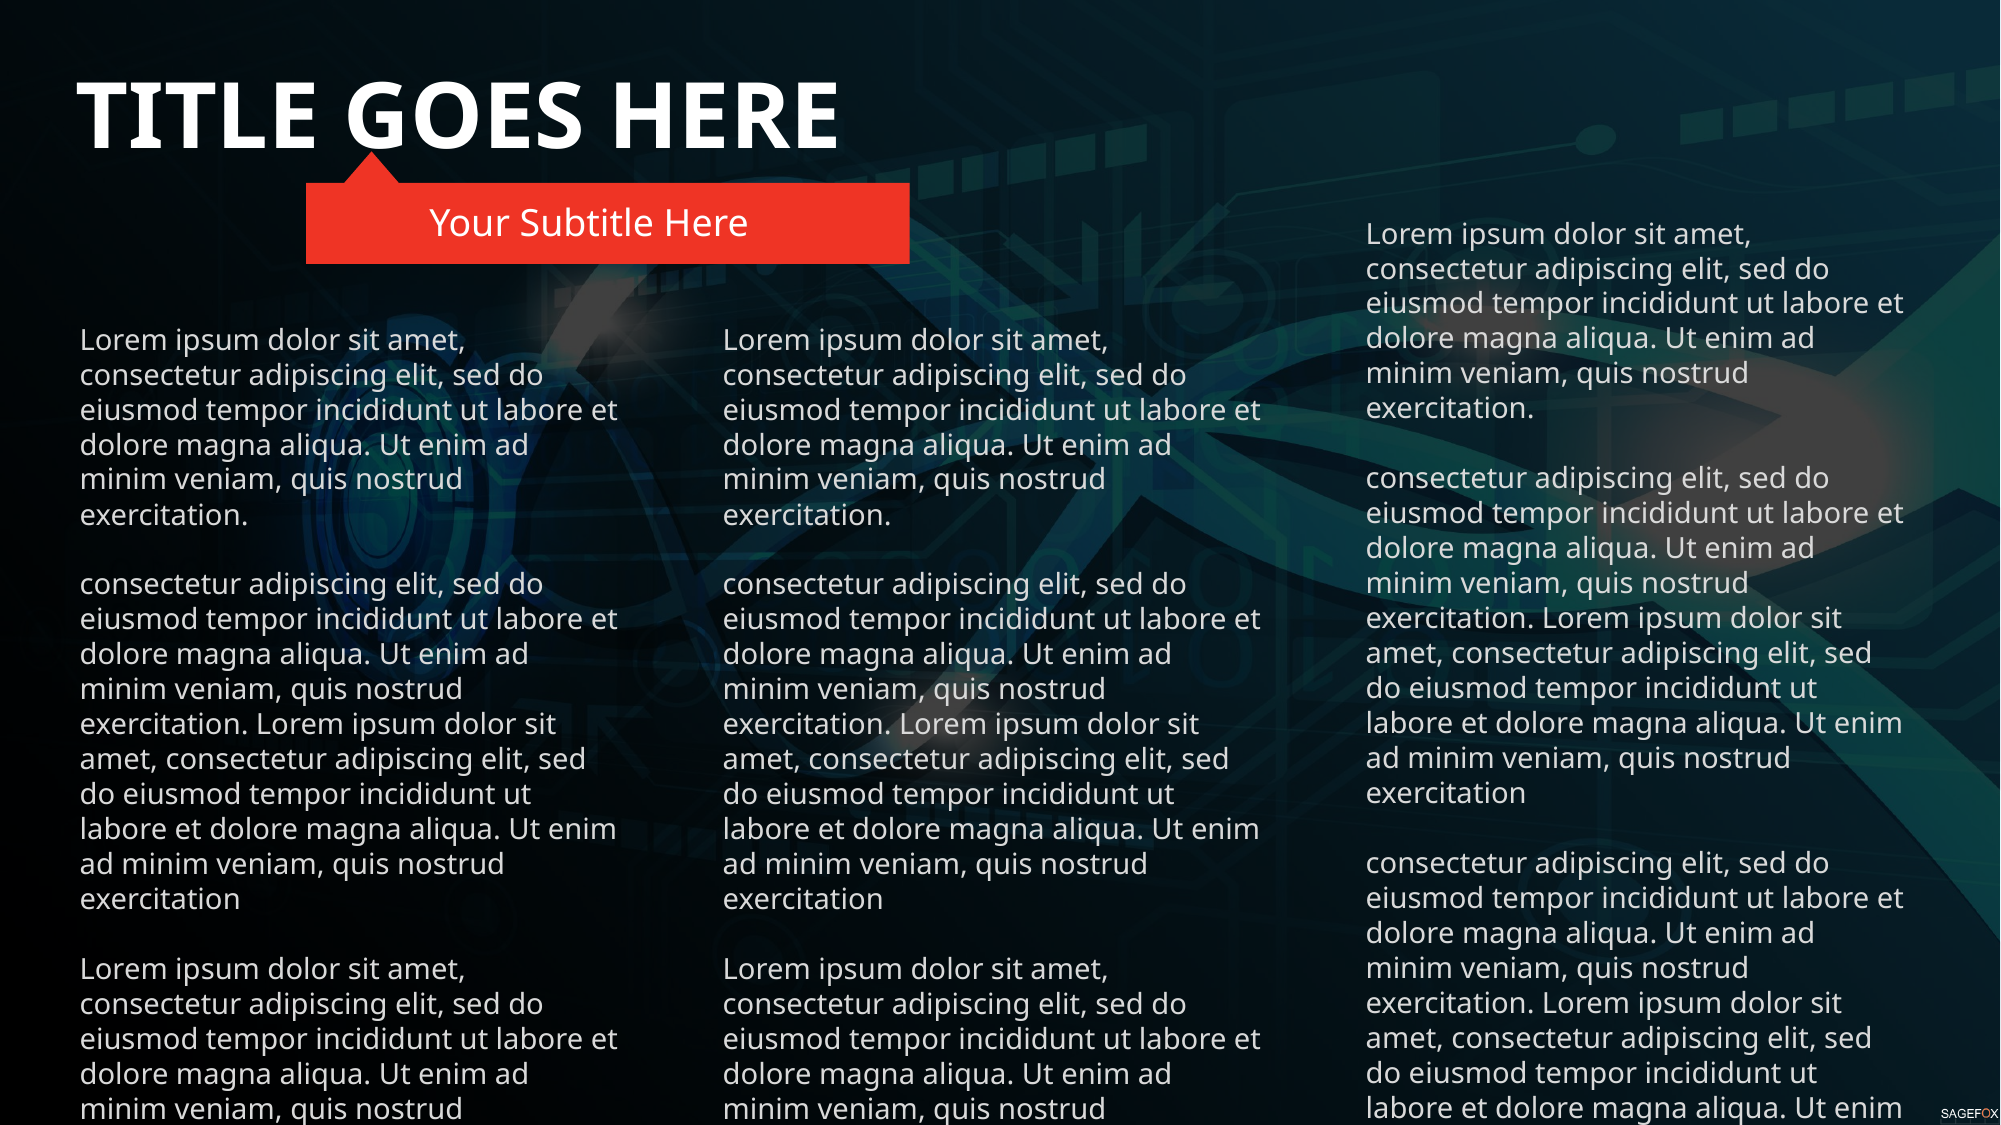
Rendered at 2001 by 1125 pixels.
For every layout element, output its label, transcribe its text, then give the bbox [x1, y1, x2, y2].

text_box Lorem ipsum dolor sit amet, consectetur adipiscing elit, sed do eiusmod tempor incididunt ut labore et dolore magna aliqua. Ut enim ad minim veniam, quis nostrud exercitation. consectetur adipiscing elit, sed do eiusmod tempor incididunt ut labore et dolore magna aliqua. Ut enim ad minim veniam, quis nostrud exercitation. Lorem ipsum dolor sit amet, consectetur adipiscing elit, sed do eiusmod tempor incididunt ut labore et dolore magna aliqua. Ut enim ad minim veniam, quis nostrud exercitation Lorem ipsum dolor sit amet, consectetur adipiscing elit, sed do eiusmod tempor incididunt ut labore et dolore magna aliqua. Ut enim ad minim veniam, quis nostrud exercitation [707, 313, 1278, 1125]
text_box TITLE GOES HERE [60, 49, 965, 175]
text_box Lorem ipsum dolor sit amet, consectetur adipiscing elit, sed do eiusmod tempor incididunt ut labore et dolore magna aliqua. Ut enim ad minim veniam, quis nostrud exercitation. consectetur adipiscing elit, sed do eiusmod tempor incididunt ut labore et dolore magna aliqua. Ut enim ad minim veniam, quis nostrud exercitation. Lorem ipsum dolor sit amet, consectetur adipiscing elit, sed do eiusmod tempor incididunt ut labore et dolore magna aliqua. Ut enim ad minim veniam, quis nostrud exercitation consectetur adipiscing elit, sed do eiusmod tempor incididunt ut labore et dolore magna aliqua. Ut enim ad minim veniam, quis nostrud exercitation. Lorem ipsum dolor sit amet, consectetur adipiscing elit, sed do eiusmod tempor incididunt ut labore et dolore magna aliqua. Ut enim ad minim veniam, quis nostrud exercitation [1350, 207, 1921, 1125]
text_box Lorem ipsum dolor sit amet, consectetur adipiscing elit, sed do eiusmod tempor incididunt ut labore et dolore magna aliqua. Ut enim ad minim veniam, quis nostrud exercitation. consectetur adipiscing elit, sed do eiusmod tempor incididunt ut labore et dolore magna aliqua. Ut enim ad minim veniam, quis nostrud exercitation. Lorem ipsum dolor sit amet, consectetur adipiscing elit, sed do eiusmod tempor incididunt ut labore et dolore magna aliqua. Ut enim ad minim veniam, quis nostrud exercitation Lorem ipsum dolor sit amet, consectetur adipiscing elit, sed do eiusmod tempor incididunt ut labore et dolore magna aliqua. Ut enim ad minim veniam, quis nostrud exercitation. [64, 313, 635, 1125]
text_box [306, 151, 910, 264]
picture [0, 0, 2001, 1125]
